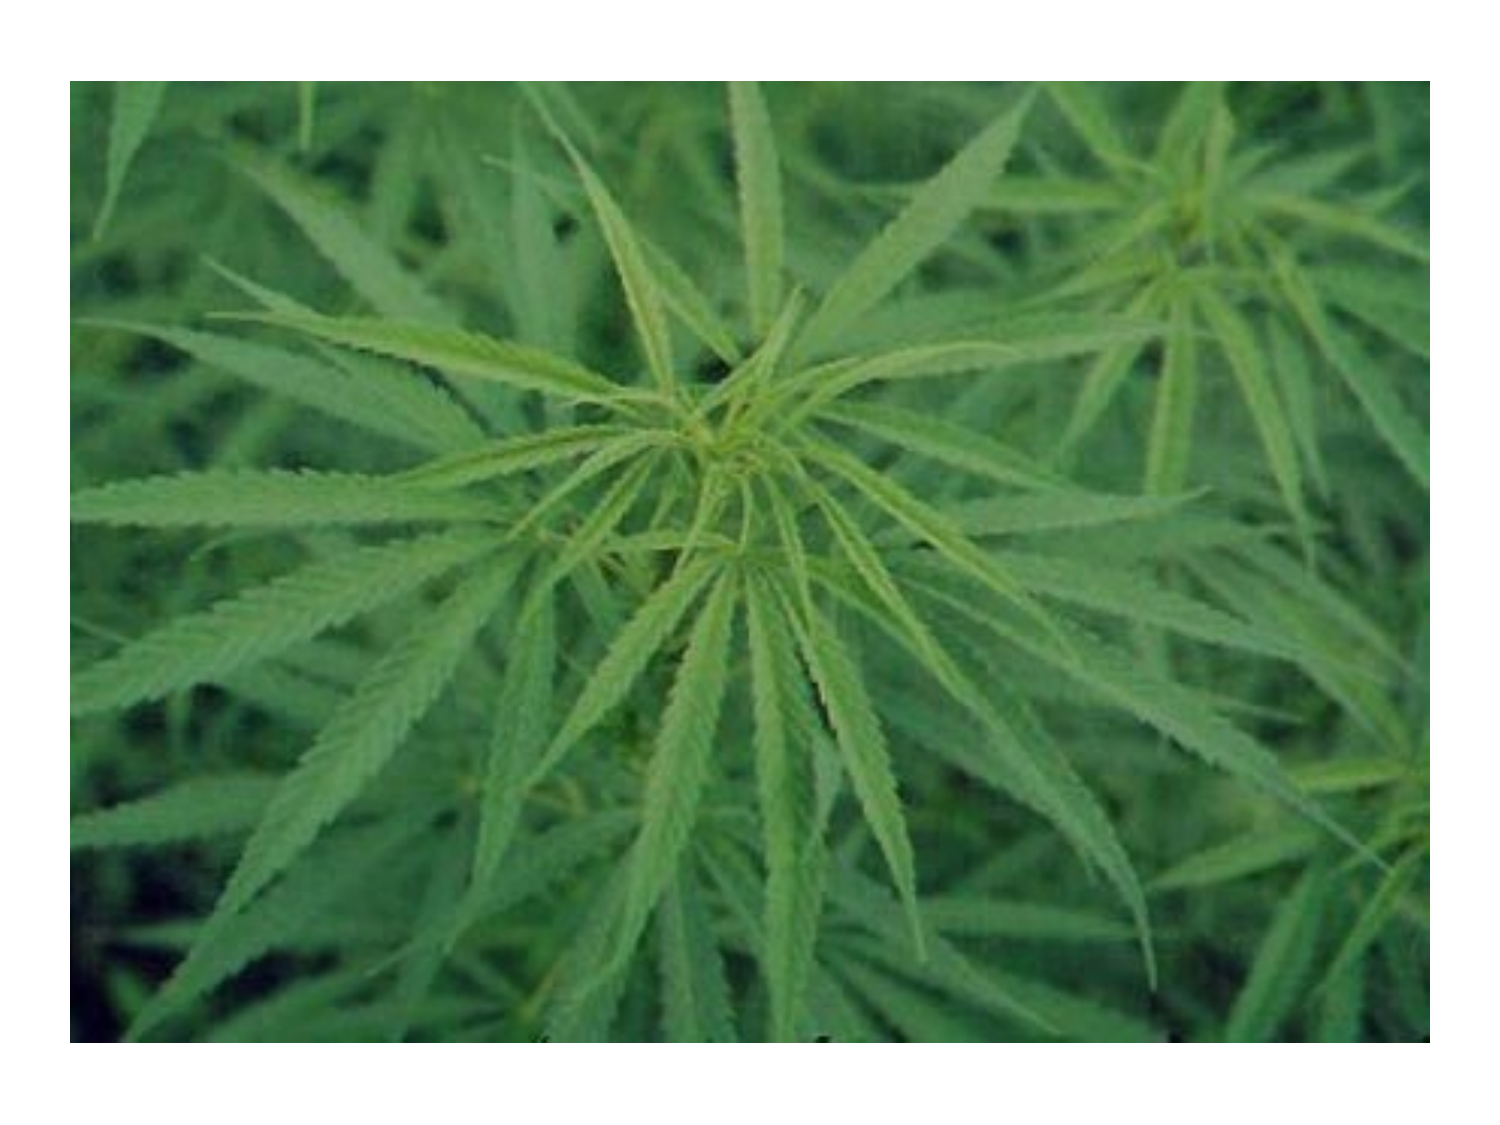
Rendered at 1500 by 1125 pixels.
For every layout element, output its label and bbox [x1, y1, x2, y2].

picture [70, 81, 1430, 1044]
